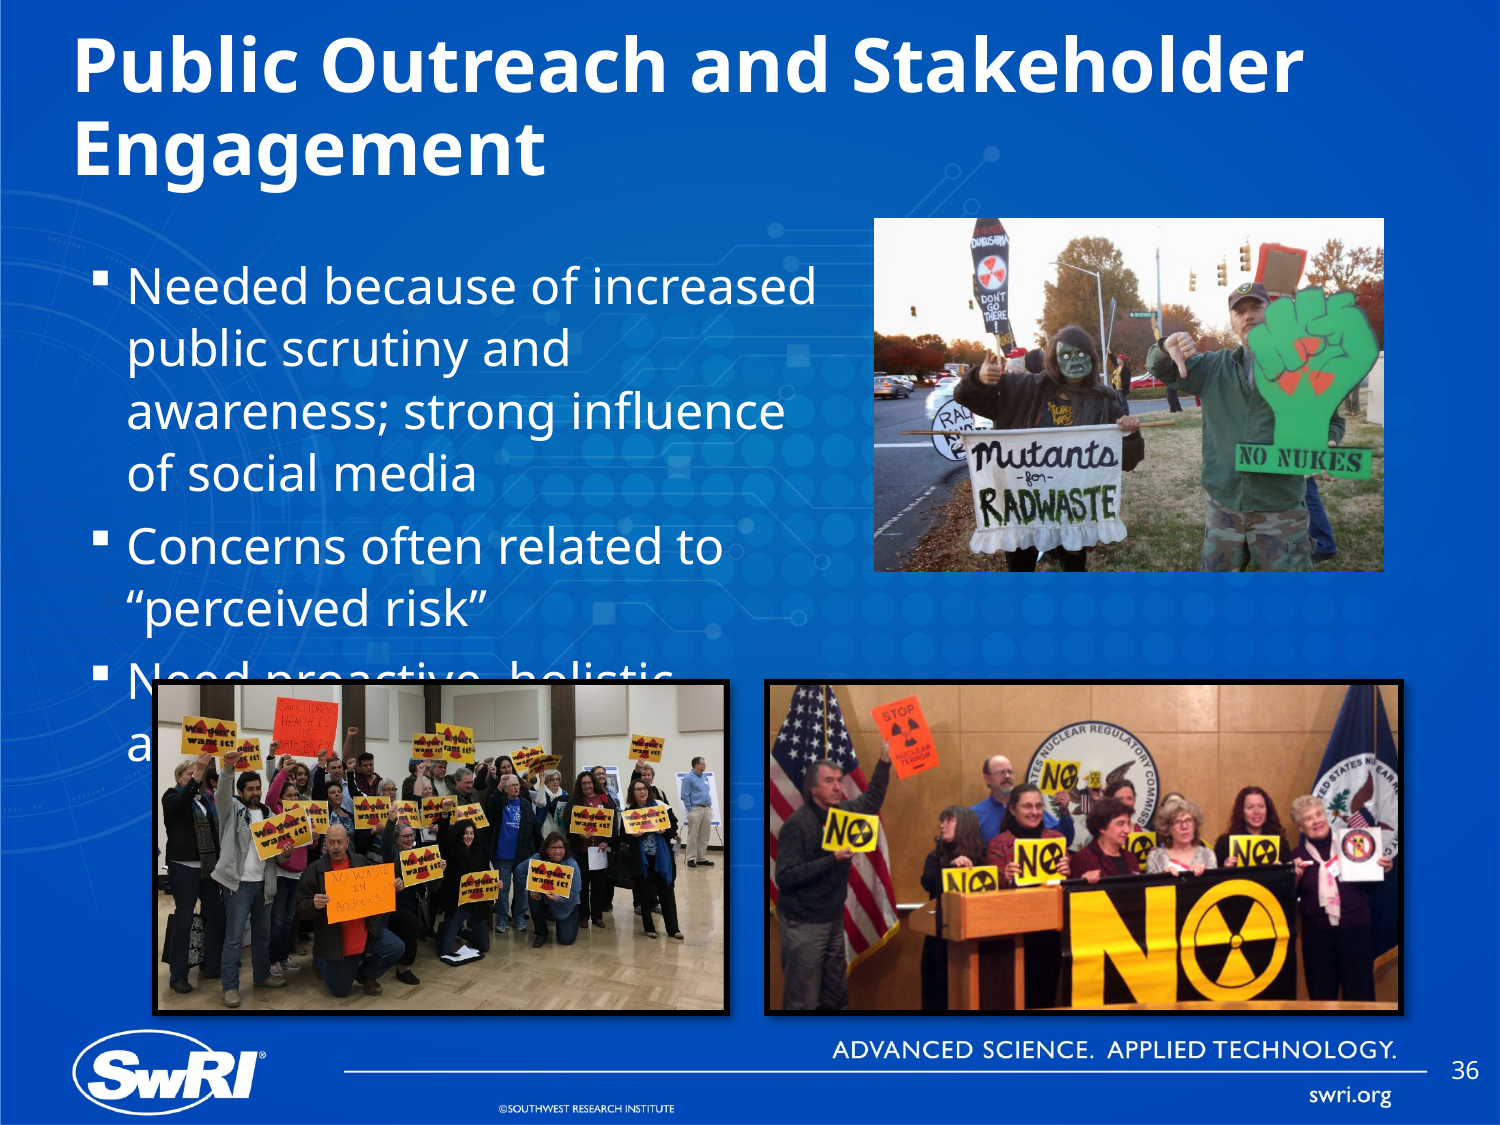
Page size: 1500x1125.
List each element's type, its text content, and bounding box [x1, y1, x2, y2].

title Public Outreach and Stakeholder Engagement [56, 13, 1482, 201]
slide_number 36 [1427, 1041, 1495, 1102]
list Needed because of increased public scrutiny and awareness; strong influence of social media Concerns often related to “perceived risk” Need proactive, holistic approach [74, 244, 841, 994]
picture [0, 0, 1500, 1125]
